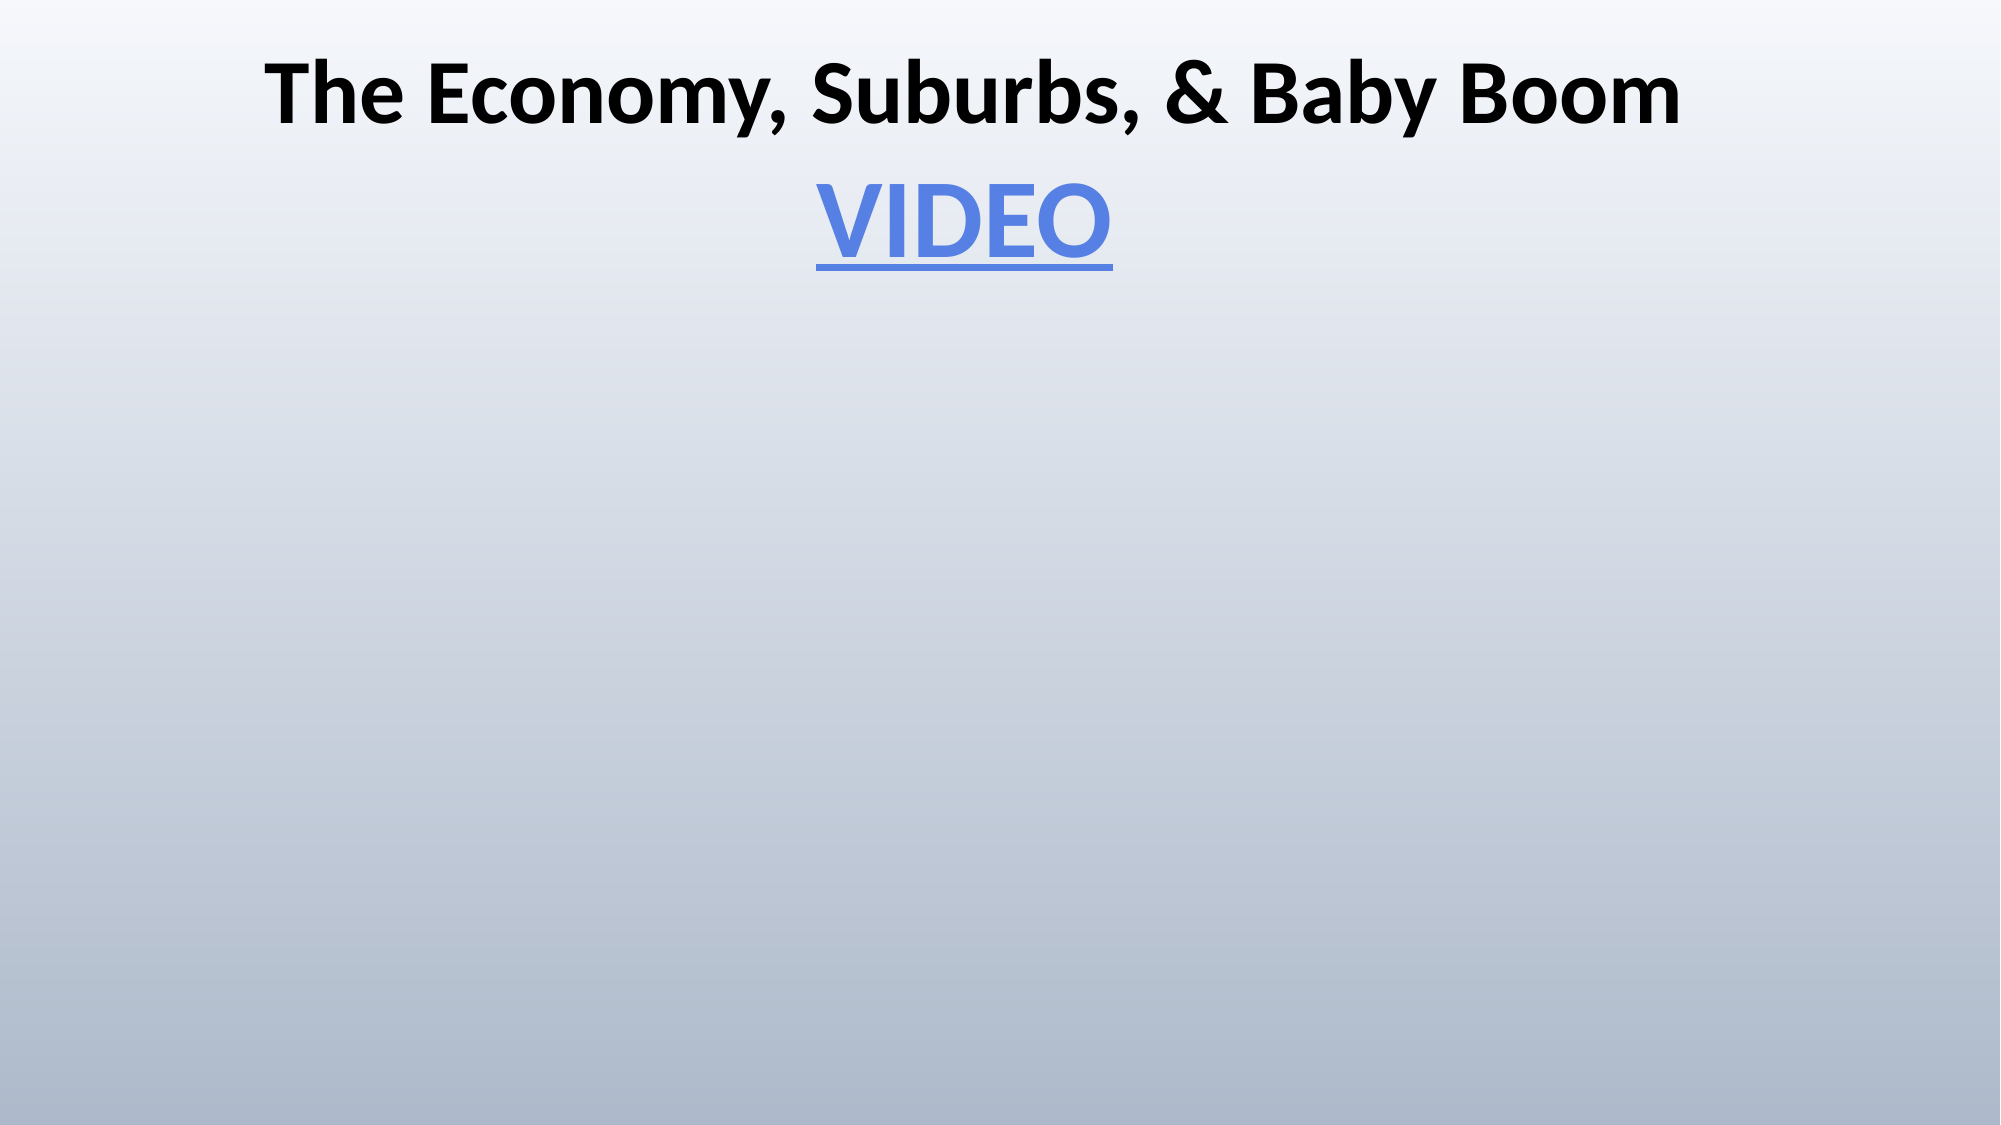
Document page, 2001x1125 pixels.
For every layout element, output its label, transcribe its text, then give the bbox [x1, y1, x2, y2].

title The Economy, Suburbs, & Baby Boom [249, 0, 1713, 188]
text_box VIDEO [801, 137, 1128, 288]
